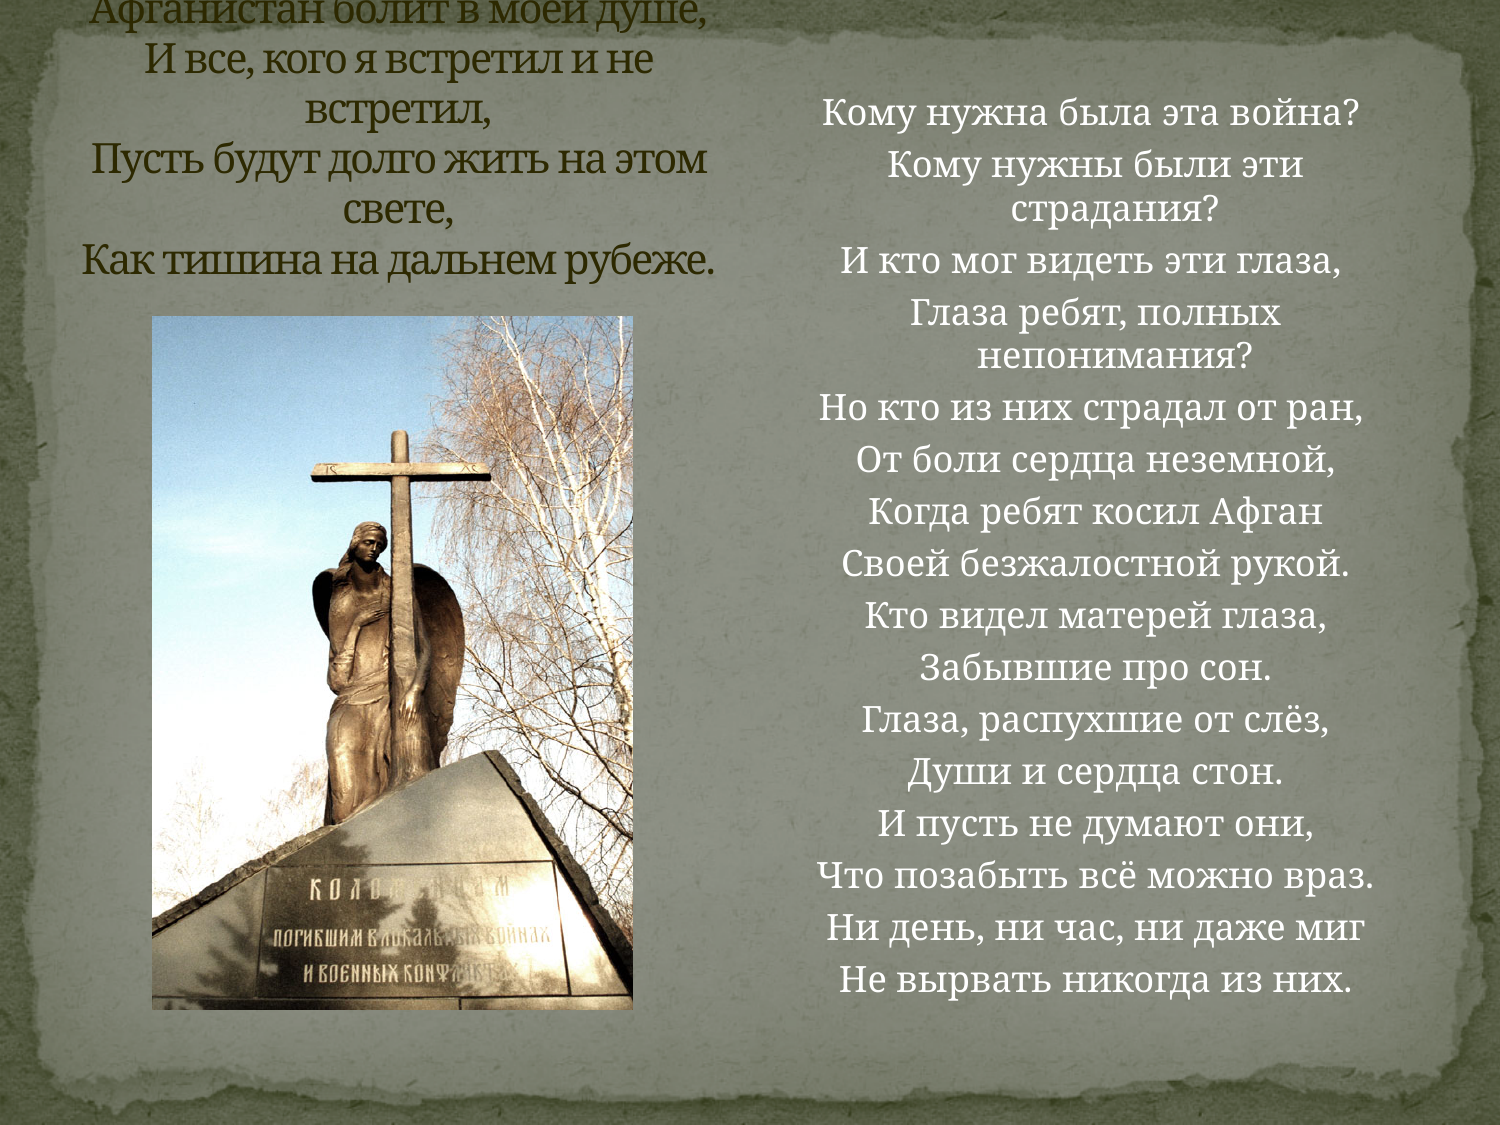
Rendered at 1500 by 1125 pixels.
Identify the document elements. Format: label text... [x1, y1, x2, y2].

title Афганистан болит в моей душе, И все, кого я встретил и не встретил, Пусть будут долго жить на этом свете, Как тишина на дальнем рубеже. [58, 70, 739, 340]
list Кому нужна была эта война? Кому нужны были эти страдания? И кто мог видеть эти глаза, Глаза ребят, полных непонимания? Но кто из них страдал от ран, От боли сердца неземной, Когда ребят косил Афган Своей безжалостной рукой. Кто видел матерей глаза, Забывшие про сон. Глаза, распухшие от слёз, Души и сердца стон. И пусть не думают они, Что позабыть всё можно враз. Ни день, ни час, ни даже миг Не вырвать никогда из них. [773, 82, 1418, 1032]
picture [152, 316, 633, 1010]
